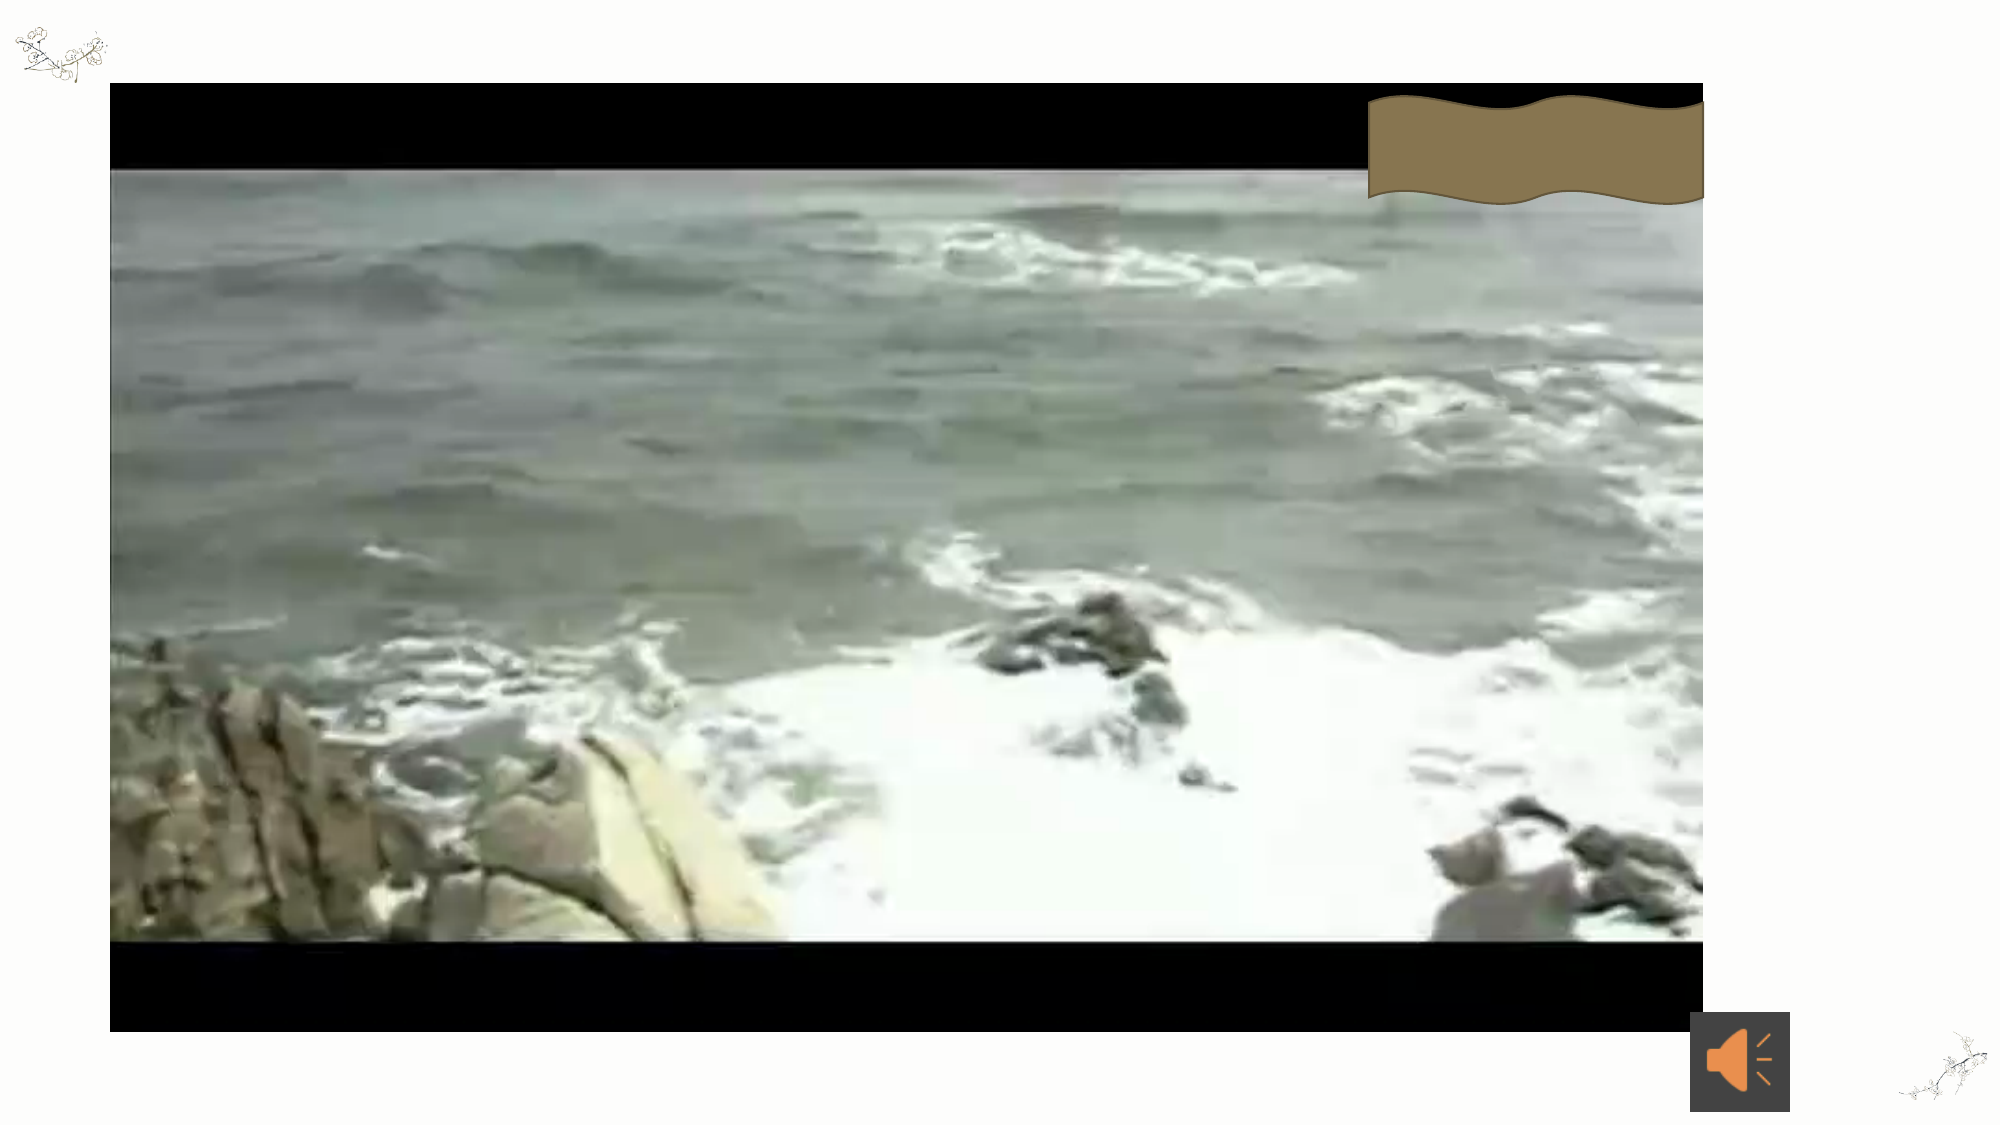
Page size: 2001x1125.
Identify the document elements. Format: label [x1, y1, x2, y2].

picture [0, 0, 119, 118]
picture [1689, 1011, 1791, 1113]
picture [1881, 1006, 2000, 1125]
list [109, 82, 1704, 1032]
